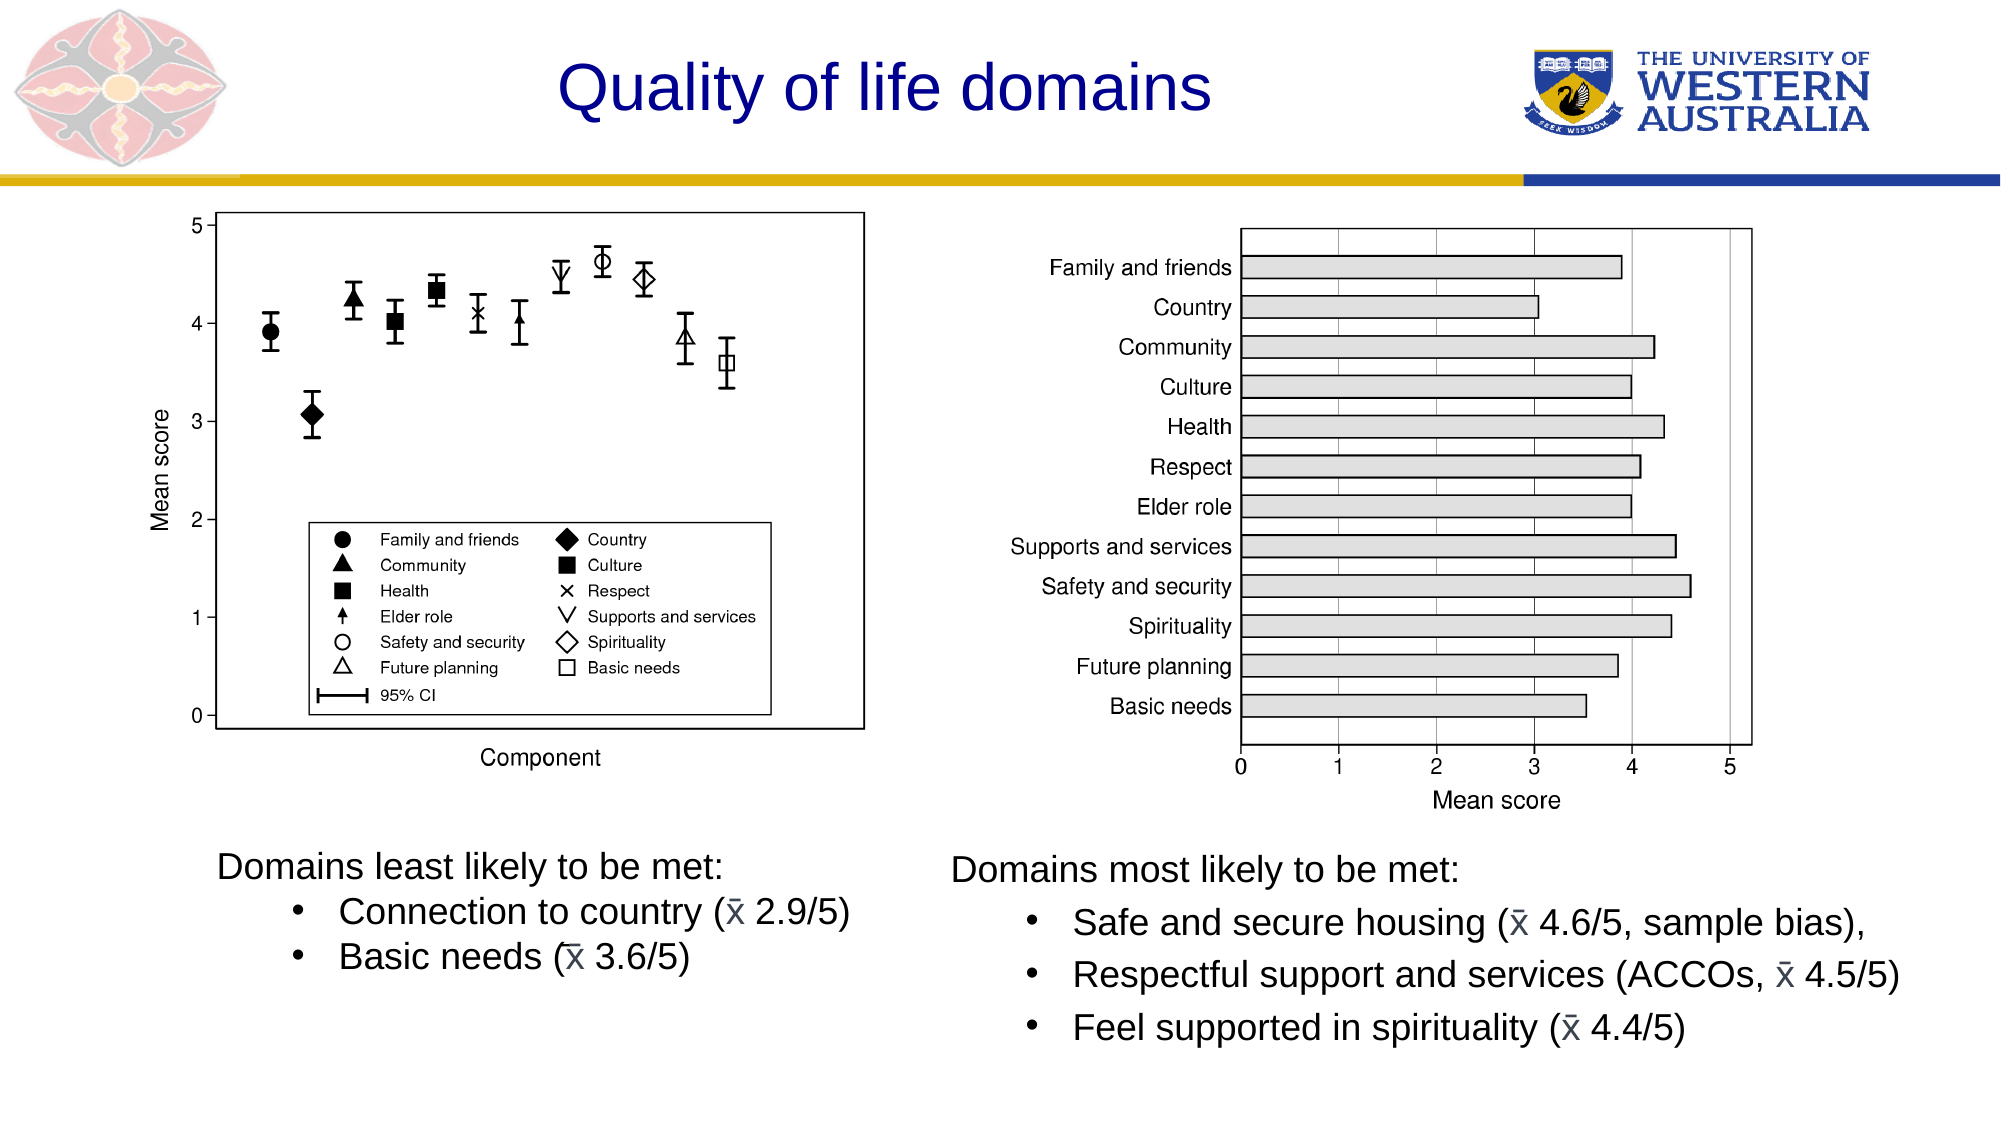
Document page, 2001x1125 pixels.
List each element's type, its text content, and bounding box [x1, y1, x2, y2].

title Quality of life domains [255, 36, 1516, 206]
text_box Domains least likely to be met: Connection to country (x̄ 2.9/5) Basic needs (̄x̄ 3.6/5) [201, 834, 905, 1030]
list Domains most likely to be met: Safe and secure housing (x̄ 4.6/5, sample bias), Respectful support and services (ACCOs, x̄ 4.5/5) Feel supported in spirituality (x̄ 4.4/5) [935, 790, 1942, 1125]
picture [0, 0, 2001, 1125]
